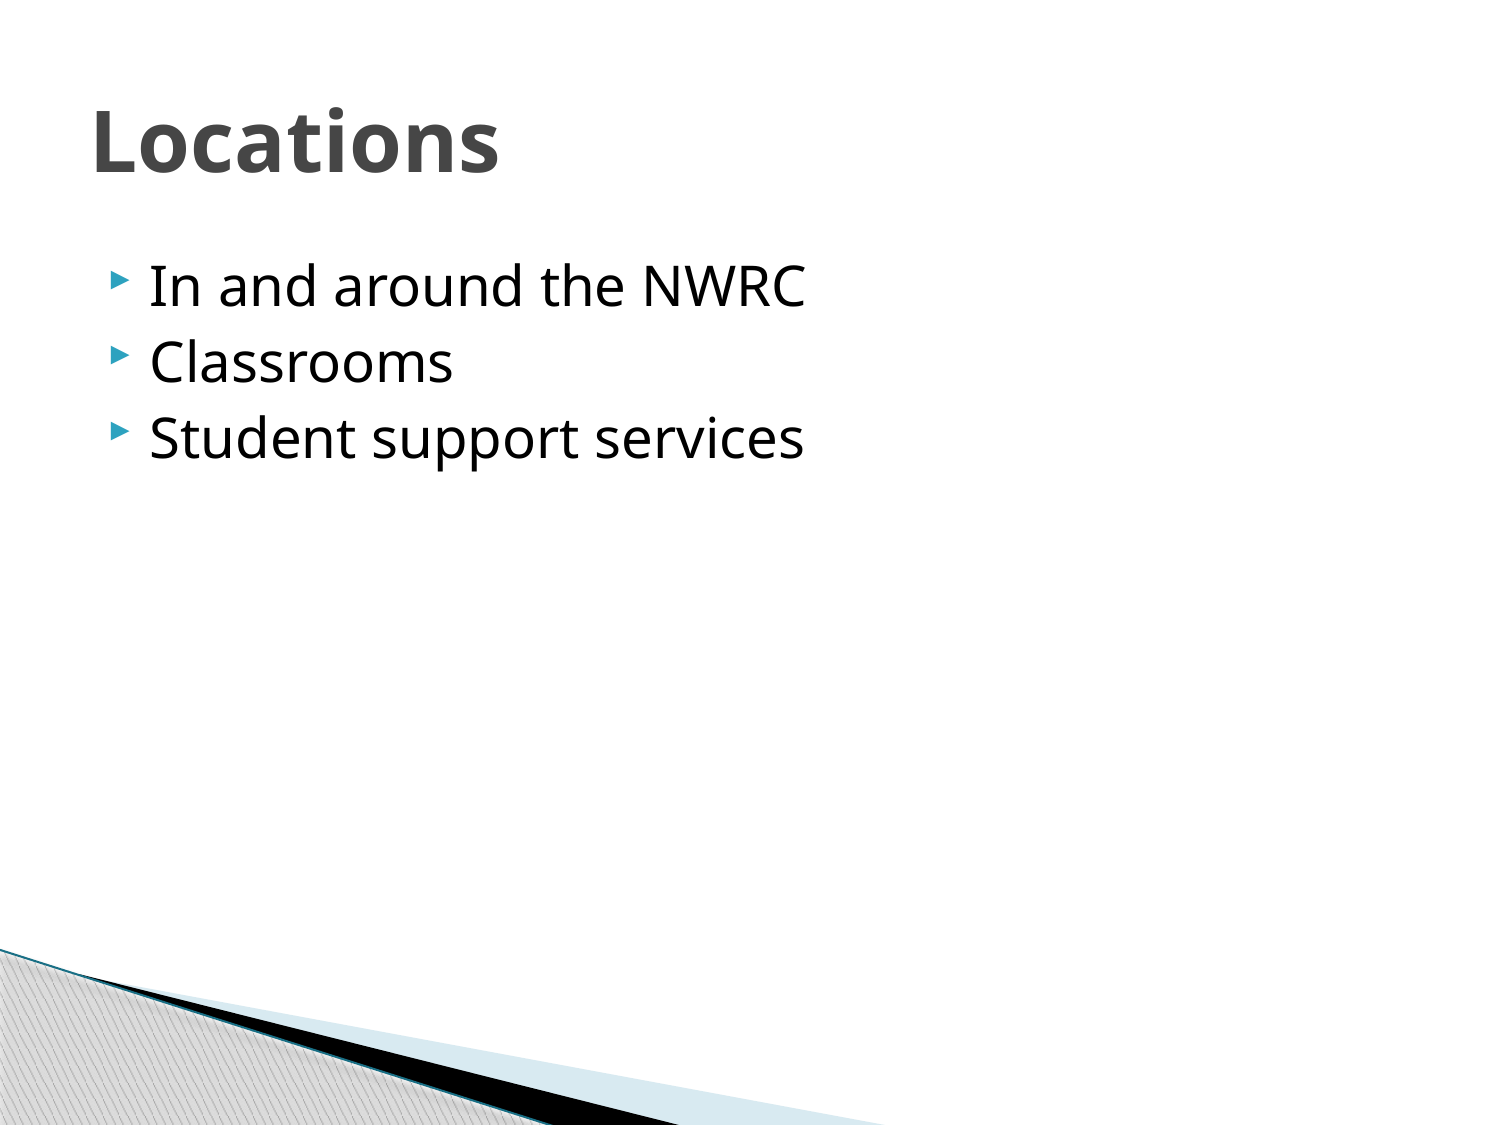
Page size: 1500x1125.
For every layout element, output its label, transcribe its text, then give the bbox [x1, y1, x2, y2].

title Locations [75, 45, 1425, 233]
list In and around the NWRC Classrooms Student support services [75, 243, 1425, 986]
